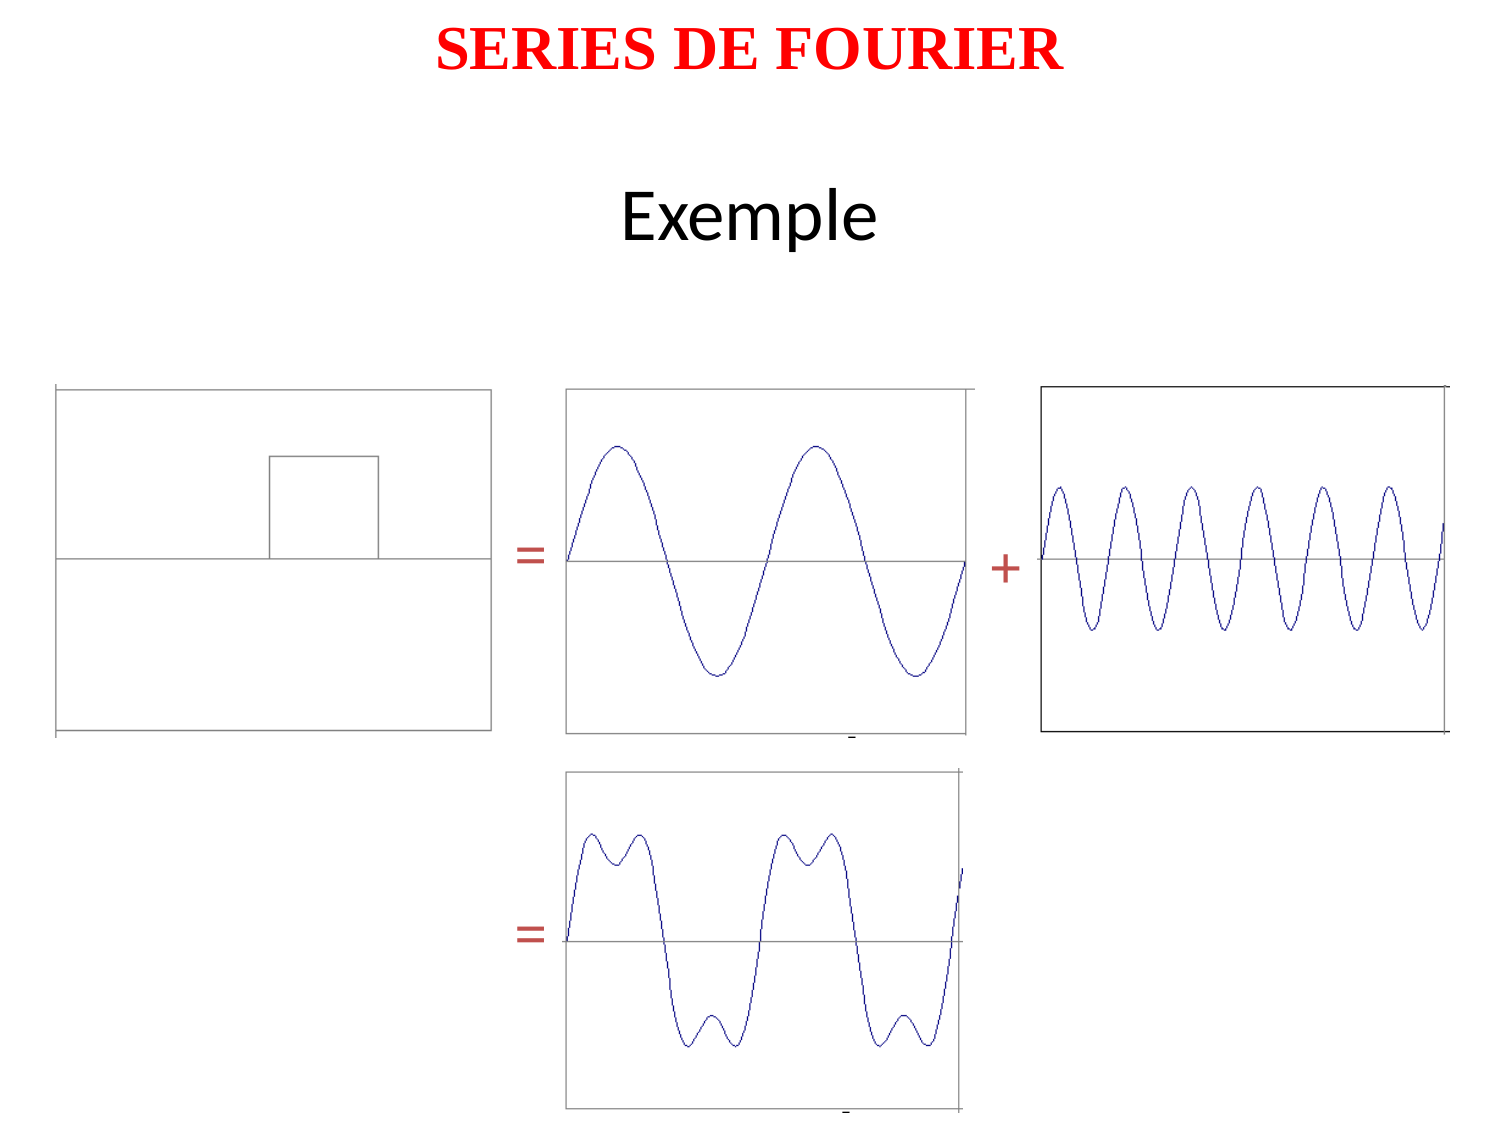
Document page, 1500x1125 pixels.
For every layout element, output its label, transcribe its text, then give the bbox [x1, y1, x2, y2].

text_box SERIES DE FOURIER [0, 0, 1500, 90]
text_box + [979, 523, 1032, 609]
text_box = [504, 510, 557, 596]
picture [562, 385, 976, 738]
picture [1037, 385, 1451, 737]
text_box = [500, 889, 557, 975]
picture [562, 768, 963, 1113]
picture [49, 384, 501, 738]
title Exemple [75, 117, 1425, 305]
